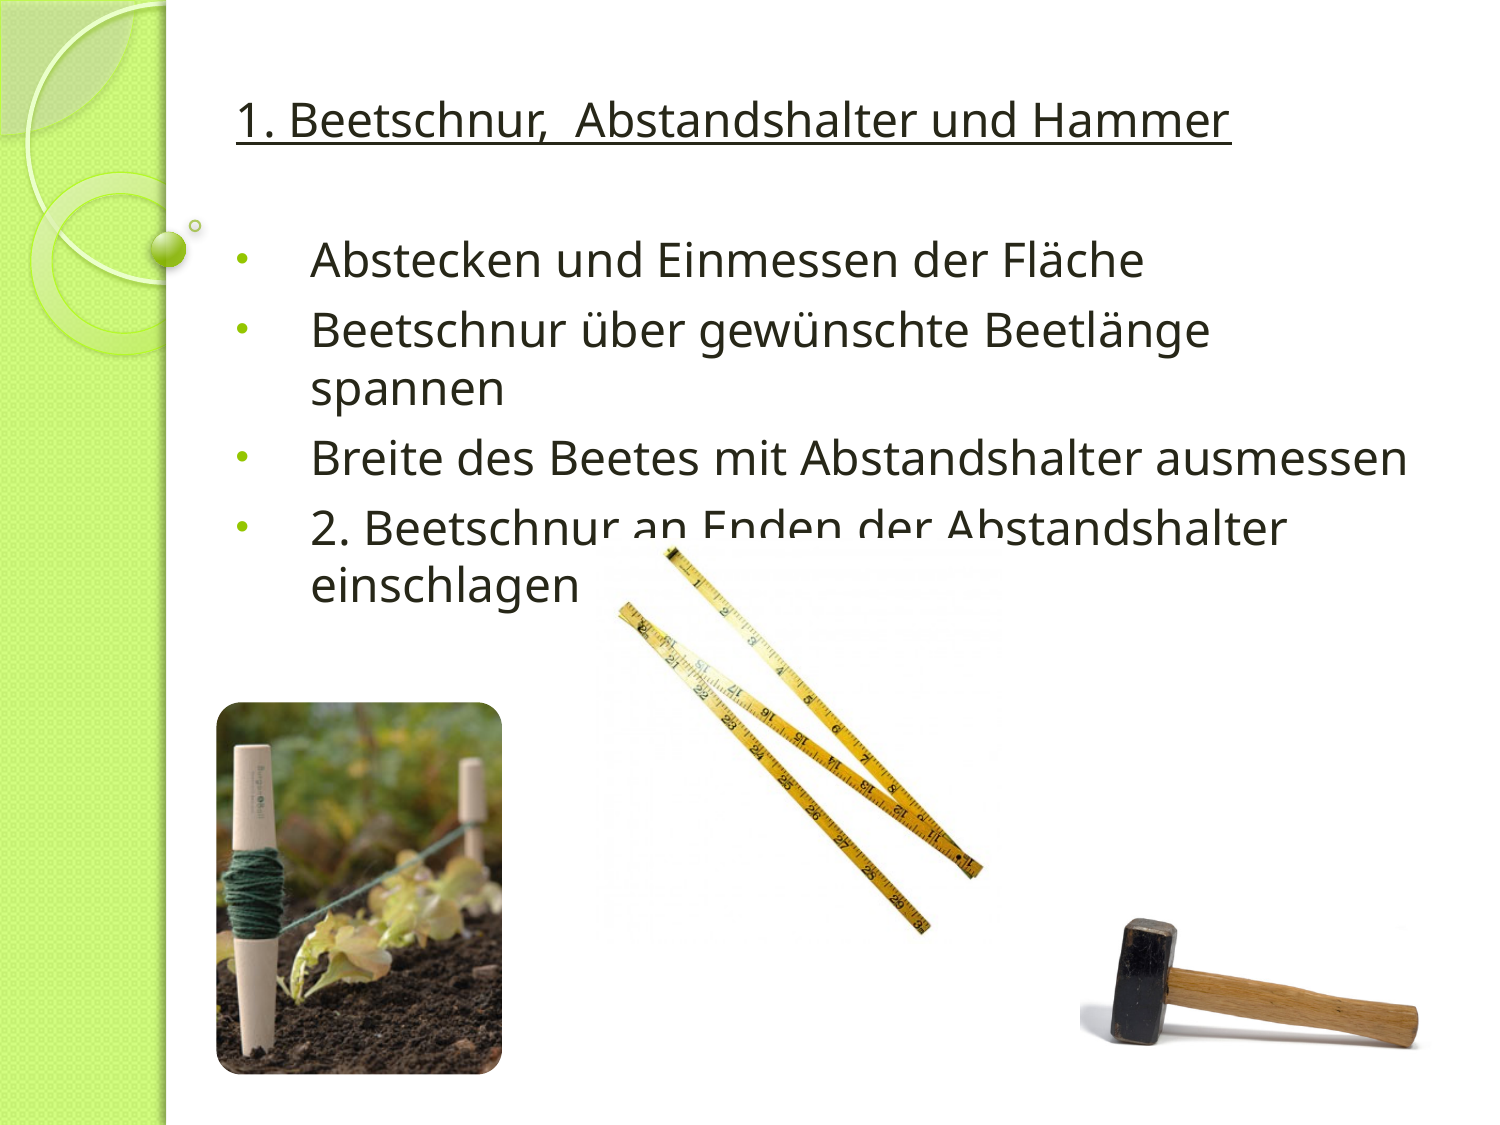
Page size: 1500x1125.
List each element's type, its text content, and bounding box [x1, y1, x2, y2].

text_box 1. Beetschnur, Abstandshalter und Hammer Abstecken und Einmessen der Fläche Beetschnur über gewünschte Beetlänge spannen Breite des Beetes mit Abstandshalter ausmessen 2. Beetschnur an Enden der Abstandshalter einschlagen [216, 89, 1432, 378]
picture [216, 702, 503, 1075]
picture [1080, 869, 1448, 1114]
picture [596, 538, 1002, 944]
